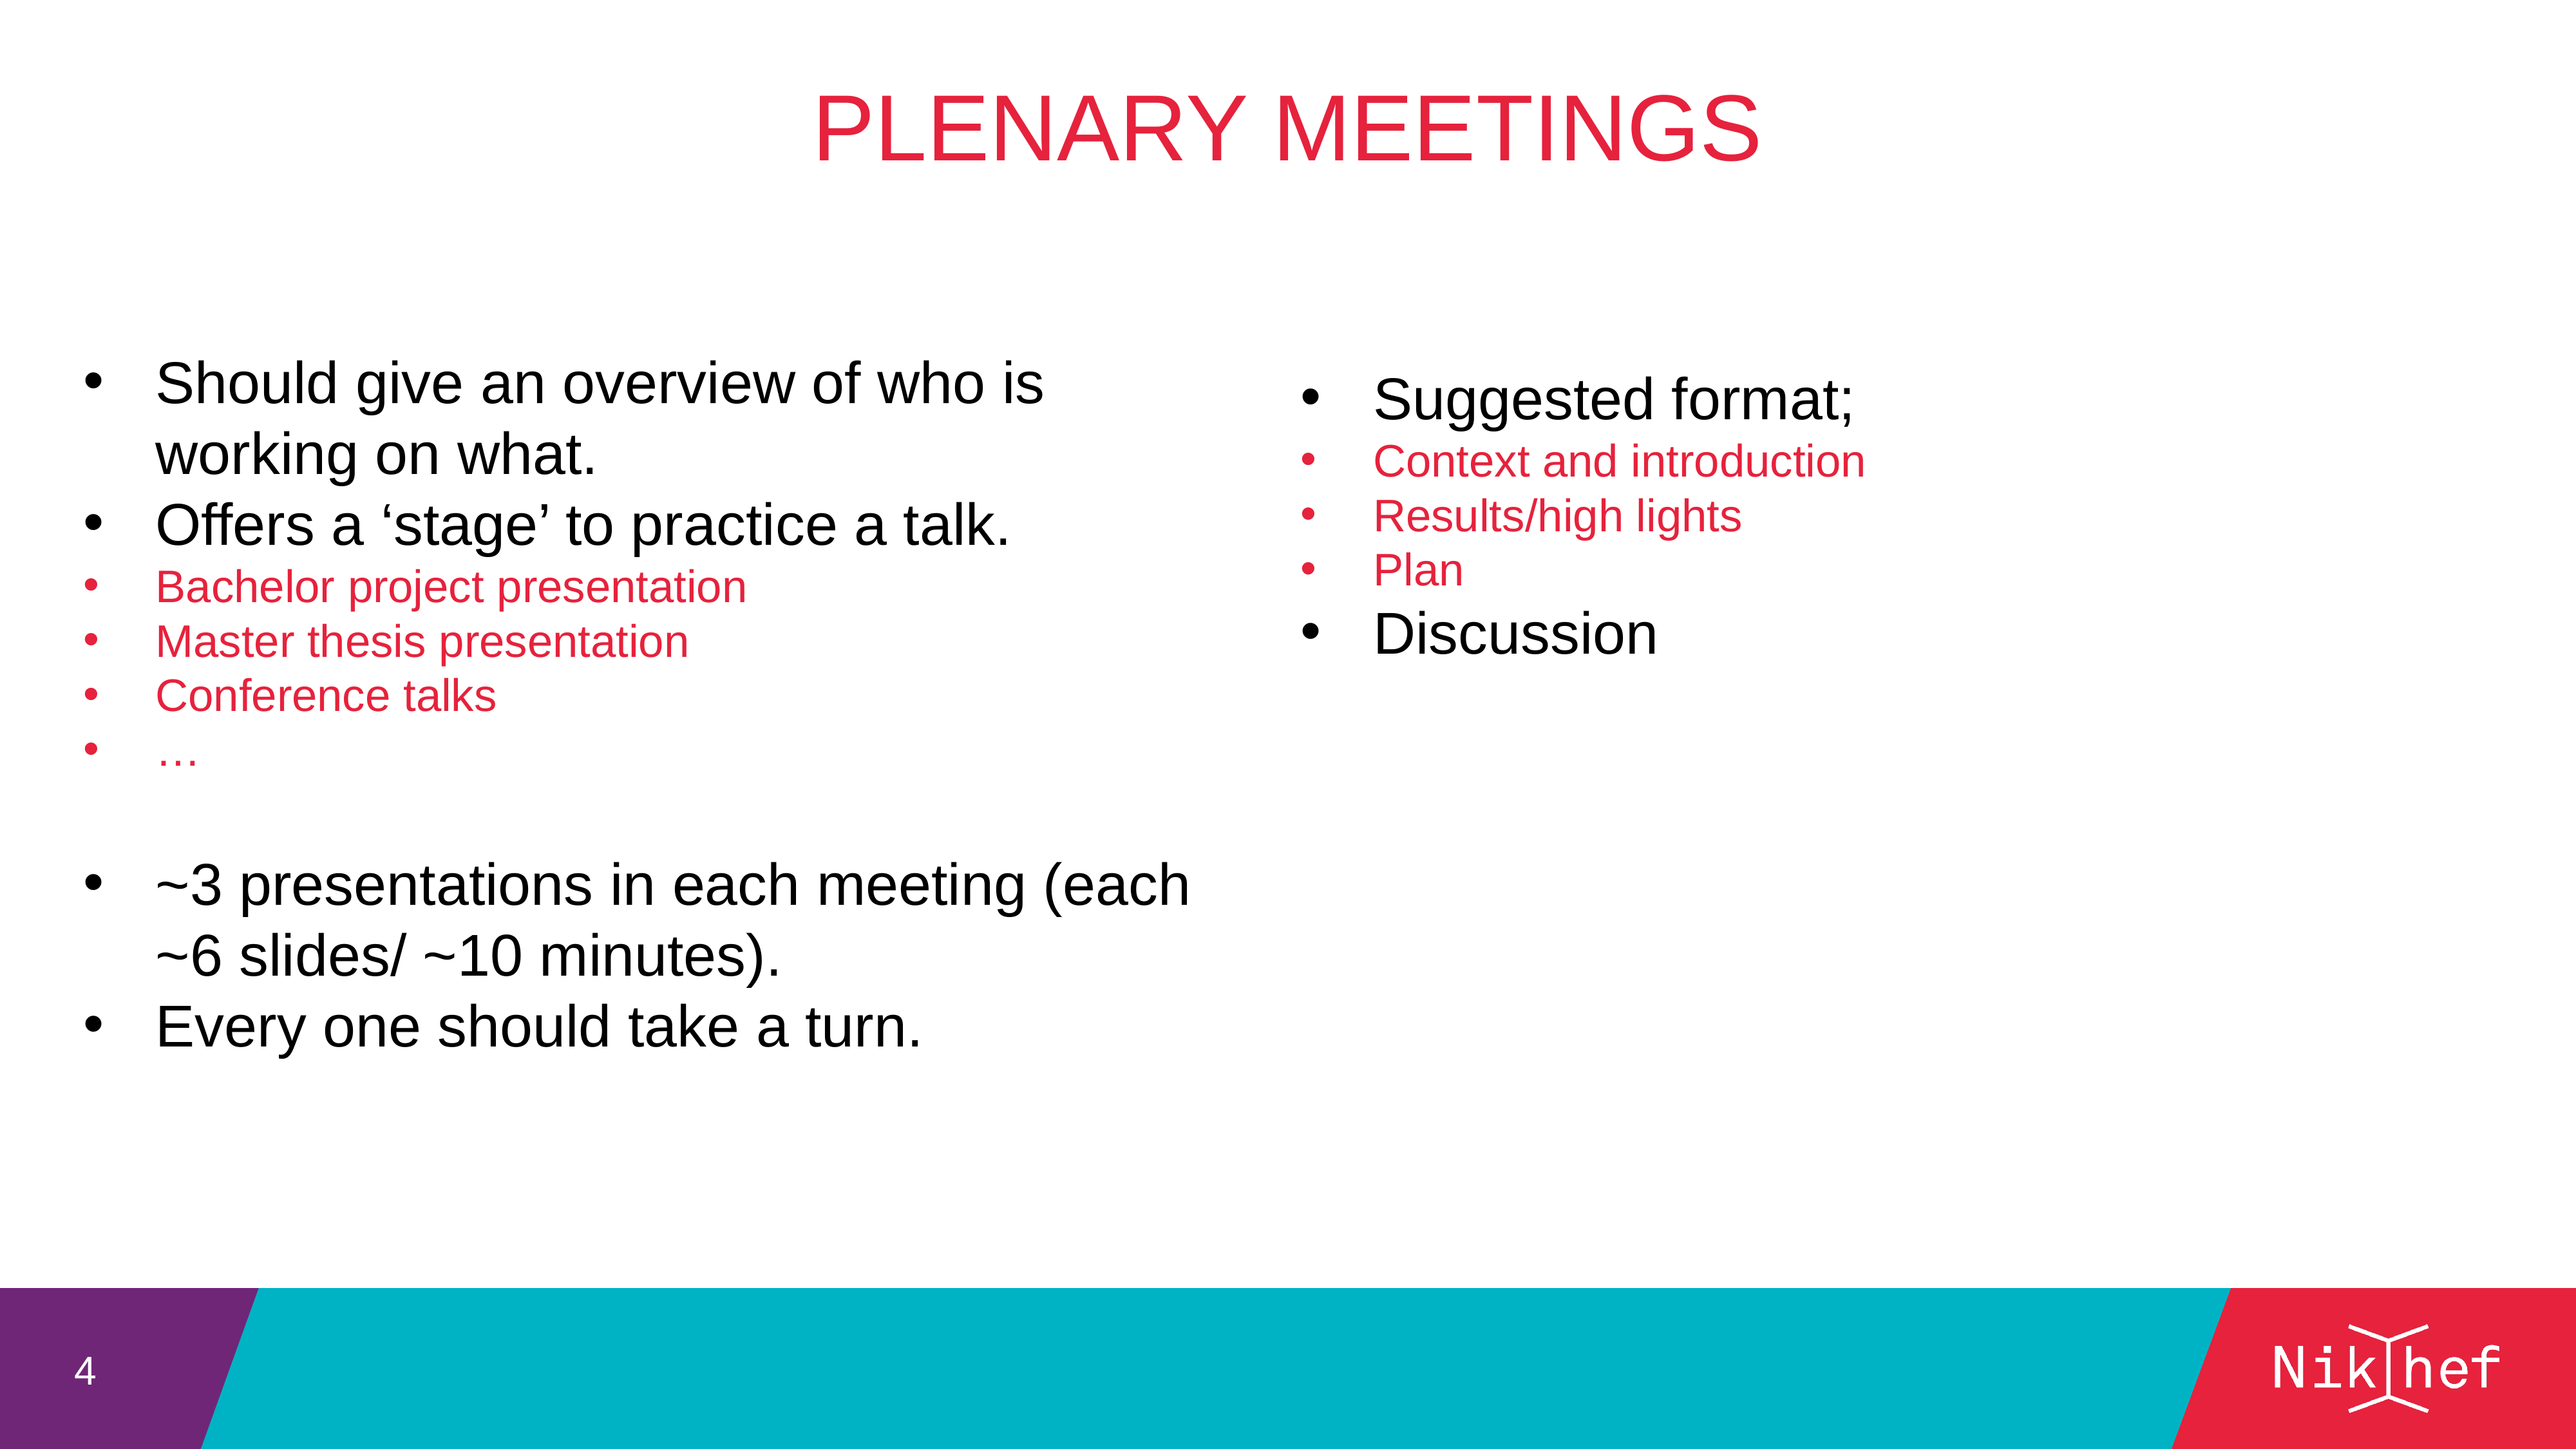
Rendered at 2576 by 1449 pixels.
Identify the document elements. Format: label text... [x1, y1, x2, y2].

list Plenary meetings [66, 66, 2510, 182]
picture [2275, 1324, 2499, 1413]
slide_number 4 [74, 1350, 121, 1387]
list Should give an overview of who is working on what. Offers a ‘stage’ to practice a talk. Bachelor project presentation Master thesis presentation Conference talks … ~3 presentations in each meeting (each ~6 slides/ ~10 minutes). Every one should take a turn. [82, 343, 1265, 1206]
text_box Suggested format; Context and introduction Results/high lights Plan Discussion [1300, 360, 2482, 1221]
